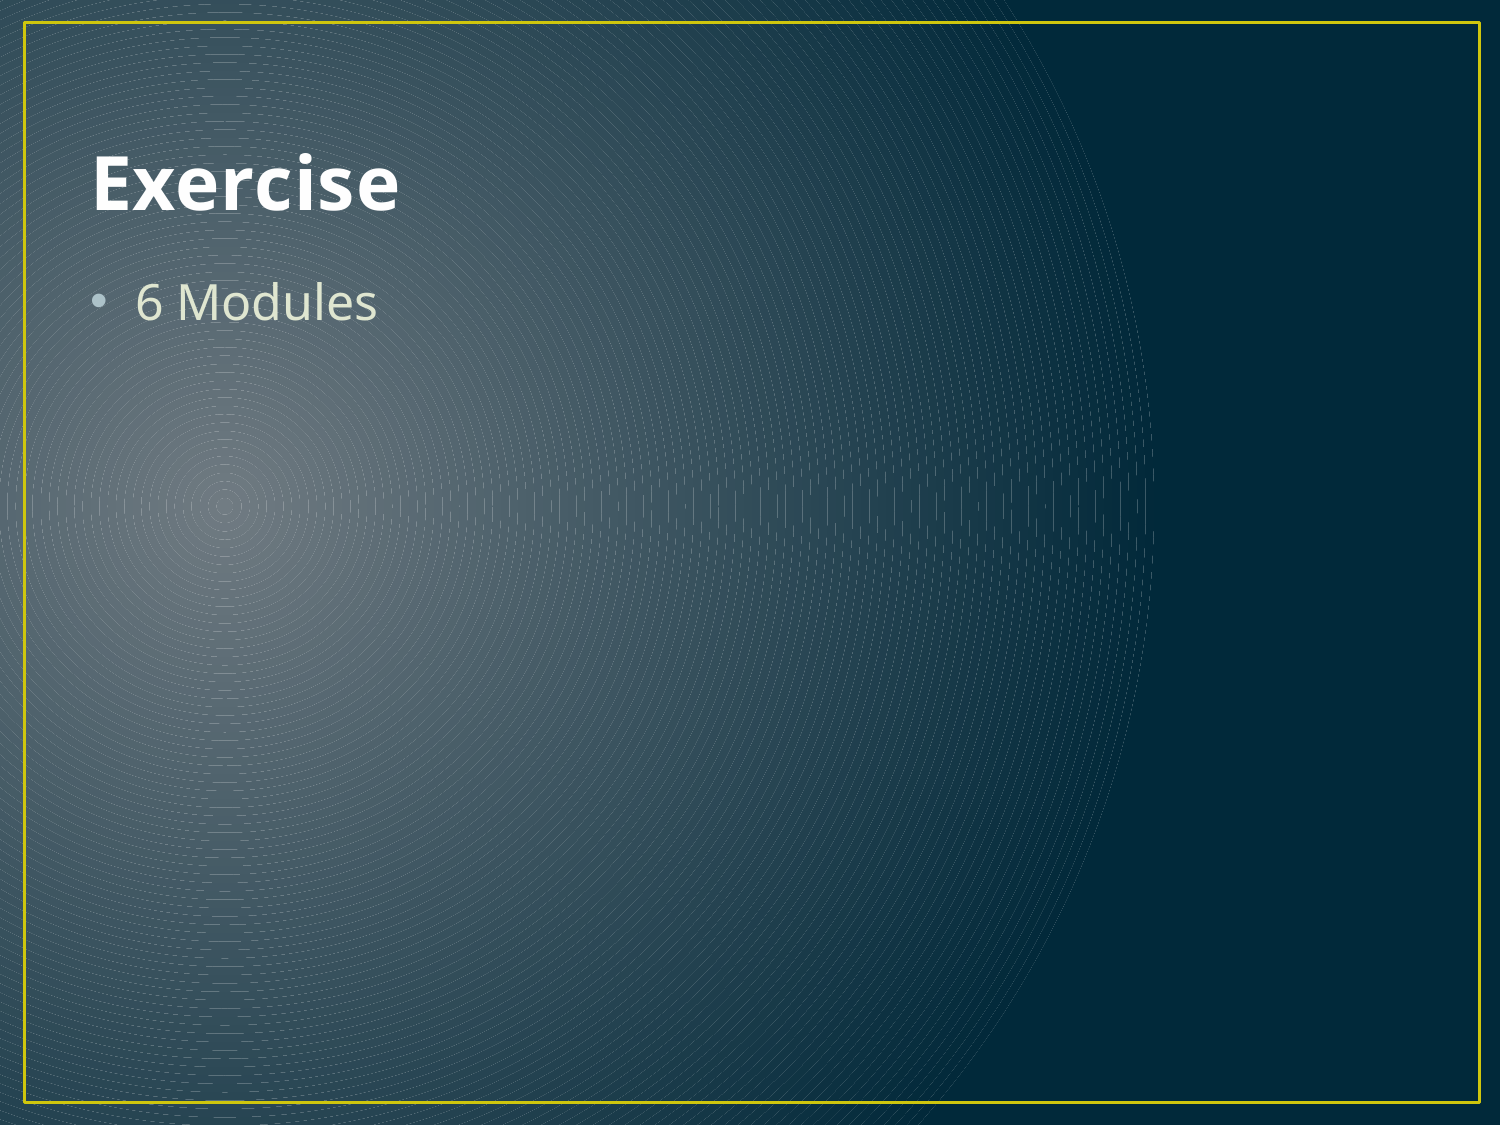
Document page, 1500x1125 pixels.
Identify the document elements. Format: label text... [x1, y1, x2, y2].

title Exercise [75, 45, 1425, 233]
list 6 Modules [75, 262, 1425, 1005]
